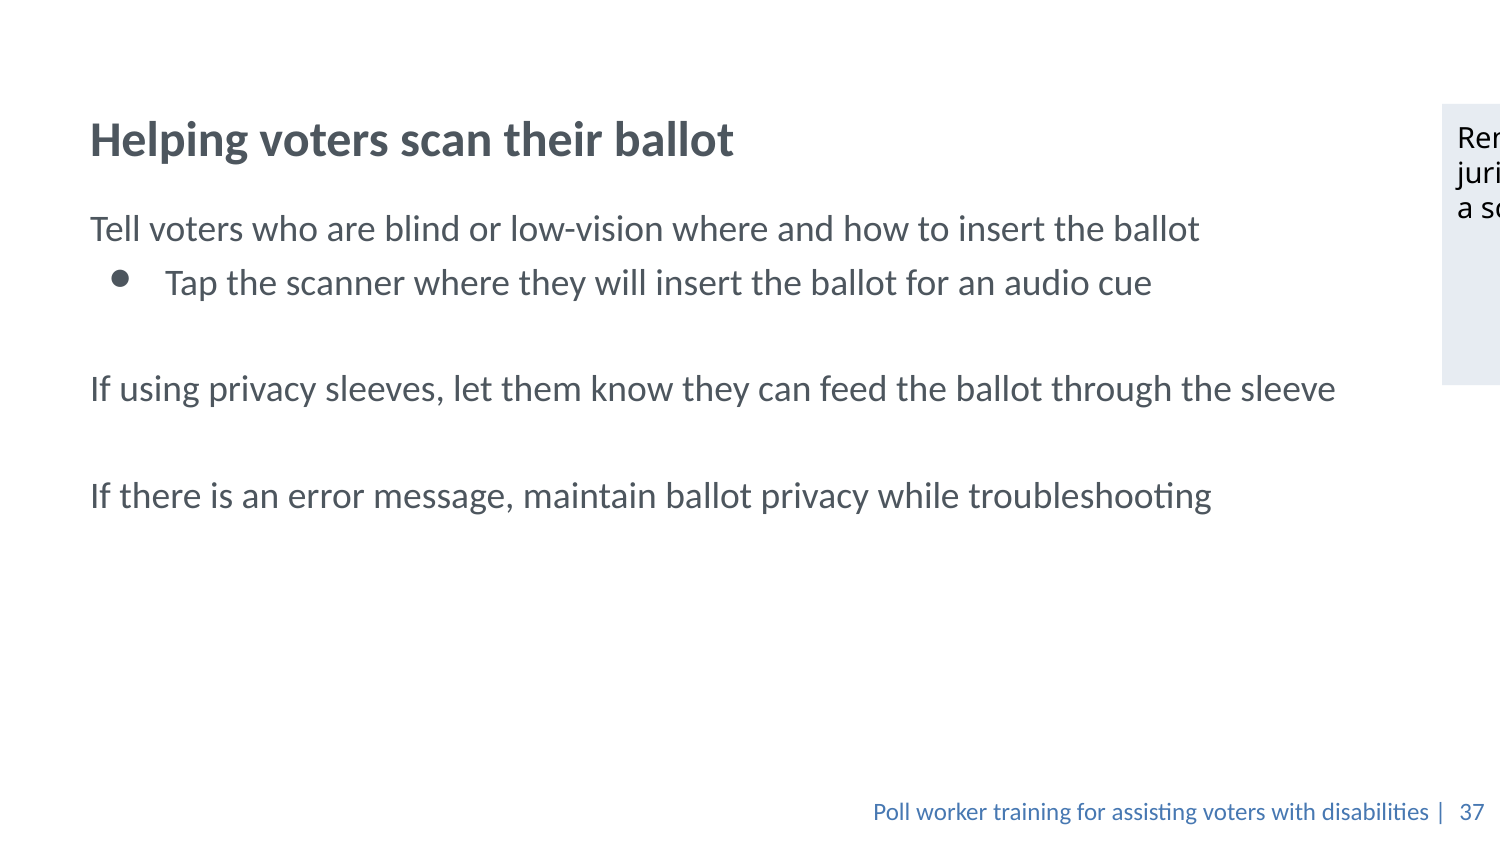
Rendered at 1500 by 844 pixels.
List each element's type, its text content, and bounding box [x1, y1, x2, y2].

list Tell voters who are blind or low-vision where and how to insert the ballot Tap the scanner where they will insert the ballot for an audio cue If using privacy sleeves, let them know they can feed the ballot through the sleeve If there is an error message, maintain ballot privacy while troubleshooting [75, 196, 1425, 754]
text_box Remove this slide if your jurisdiction does not use a scanner. [1442, 103, 1500, 386]
title Helping voters scan their ballot [75, 33, 1425, 175]
